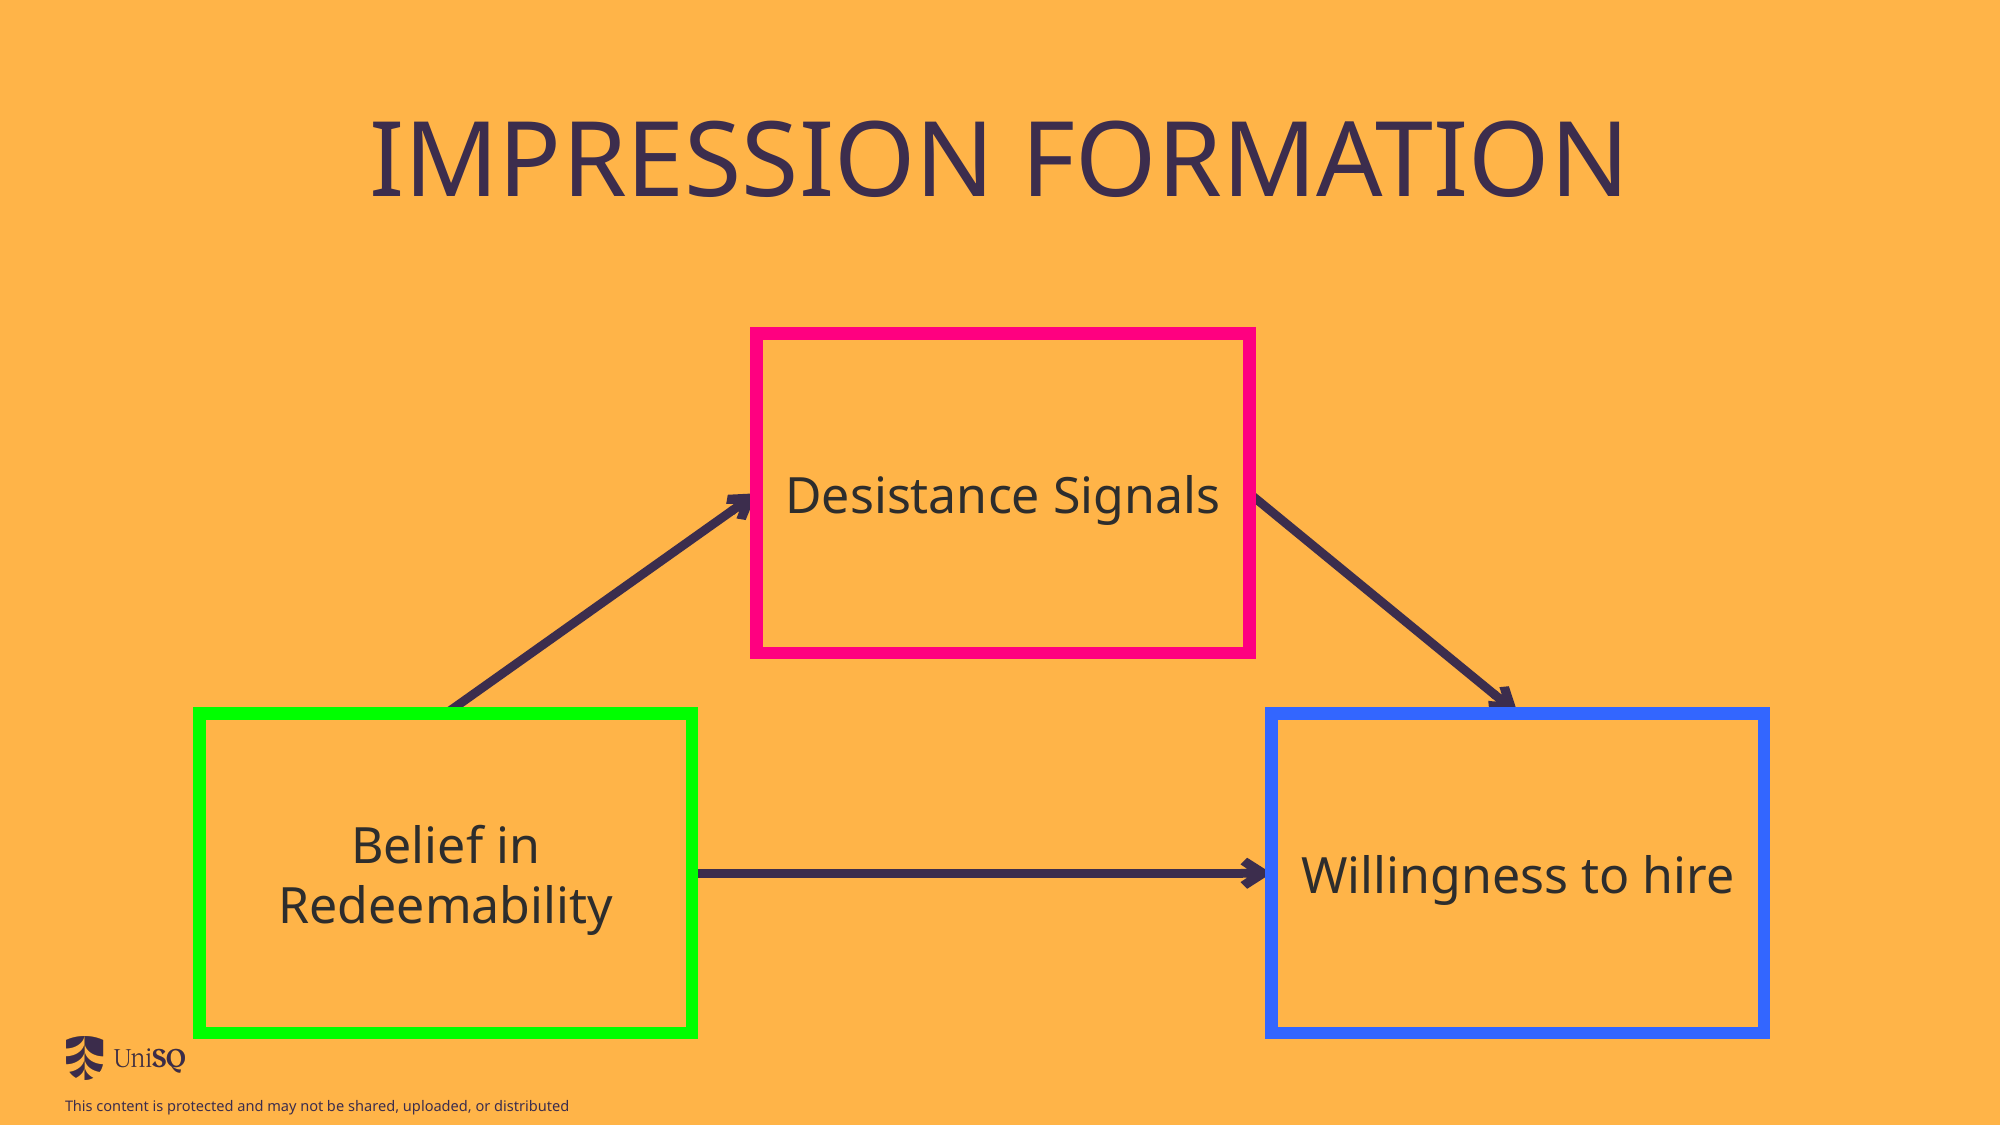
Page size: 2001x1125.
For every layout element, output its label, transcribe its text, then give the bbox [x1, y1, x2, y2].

title IMPRESSION FORMATION [309, 61, 1691, 219]
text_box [199, 333, 1765, 1033]
picture [66, 1036, 185, 1080]
